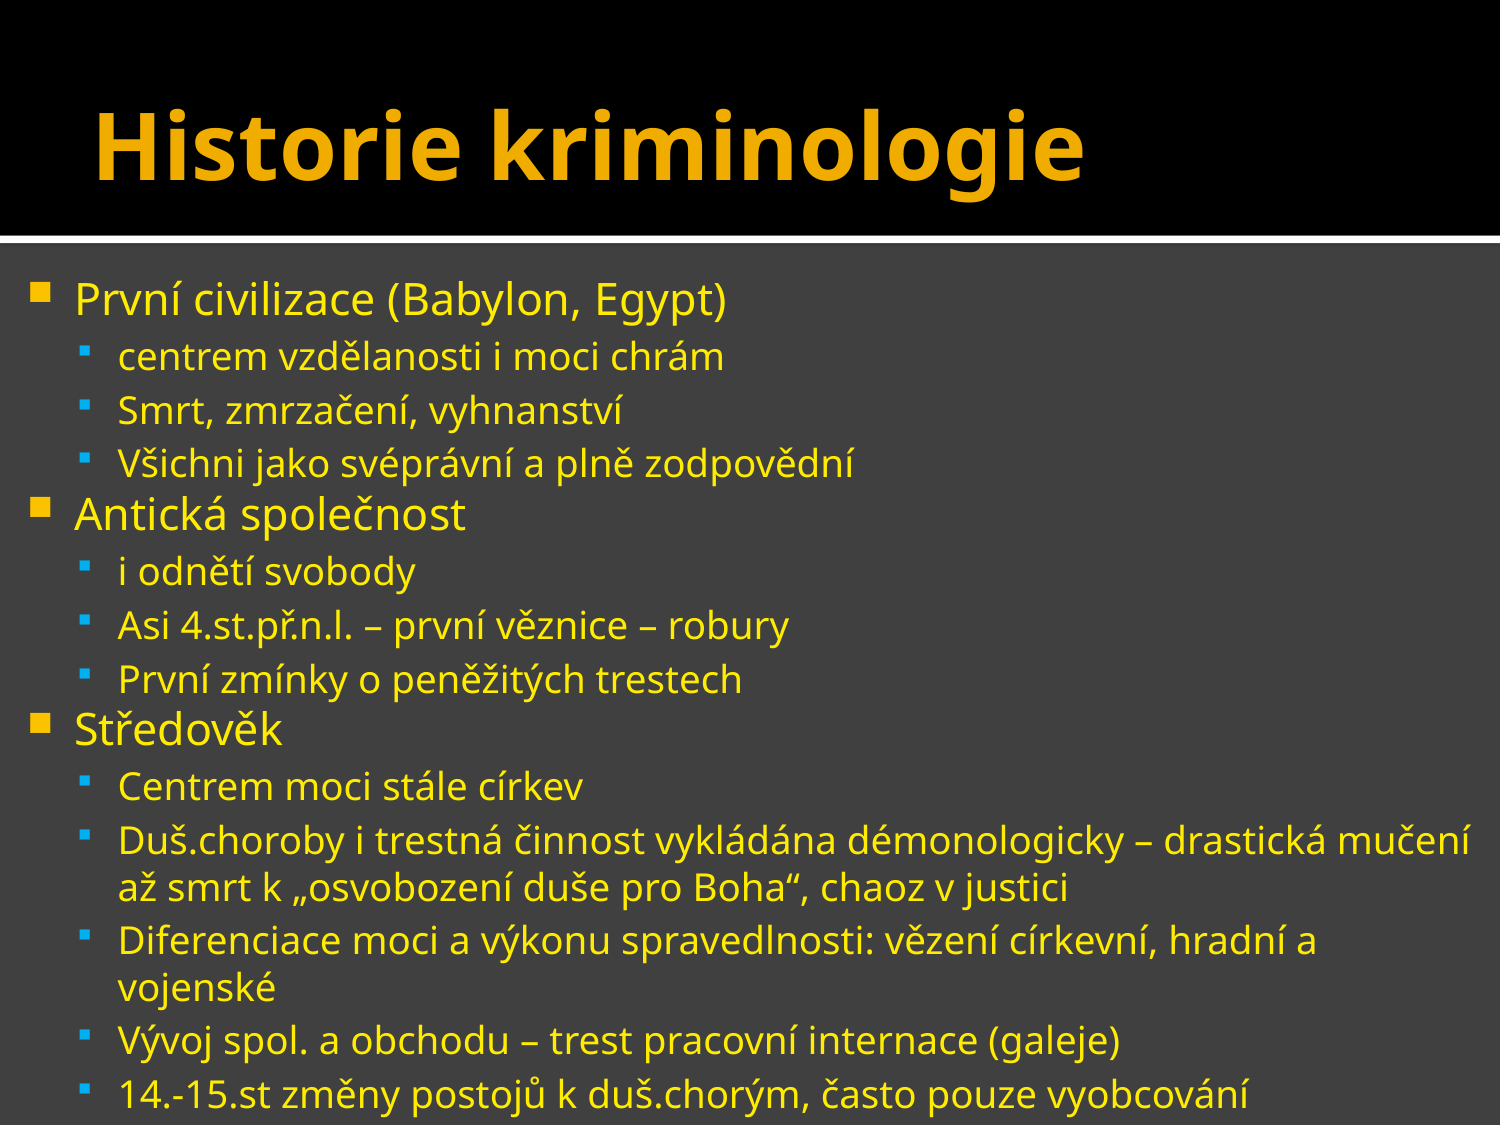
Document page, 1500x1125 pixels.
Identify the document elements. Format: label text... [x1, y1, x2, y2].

list První civilizace (Babylon, Egypt) centrem vzdělanosti i moci chrám Smrt, zmrzačení, vyhnanství Všichni jako svéprávní a plně zodpovědní Antická společnost i odnětí svobody Asi 4.st.př.n.l. – první věznice – robury První zmínky o peněžitých trestech Středověk Centrem moci stále církev Duš.choroby i trestná činnost vykládána démonologicky – drastická mučení až smrt k „osvobození duše pro Boha“, chaoz v justici Diferenciace moci a výkonu spravedlnosti: vězení církevní, hradní a vojenské Vývoj spol. a obchodu – trest pracovní internace (galeje) 14.-15.st změny postojů k duš.chorým, často pouze vyobcování [0, 255, 1500, 1125]
title Historie kriminologie [76, 66, 1427, 220]
